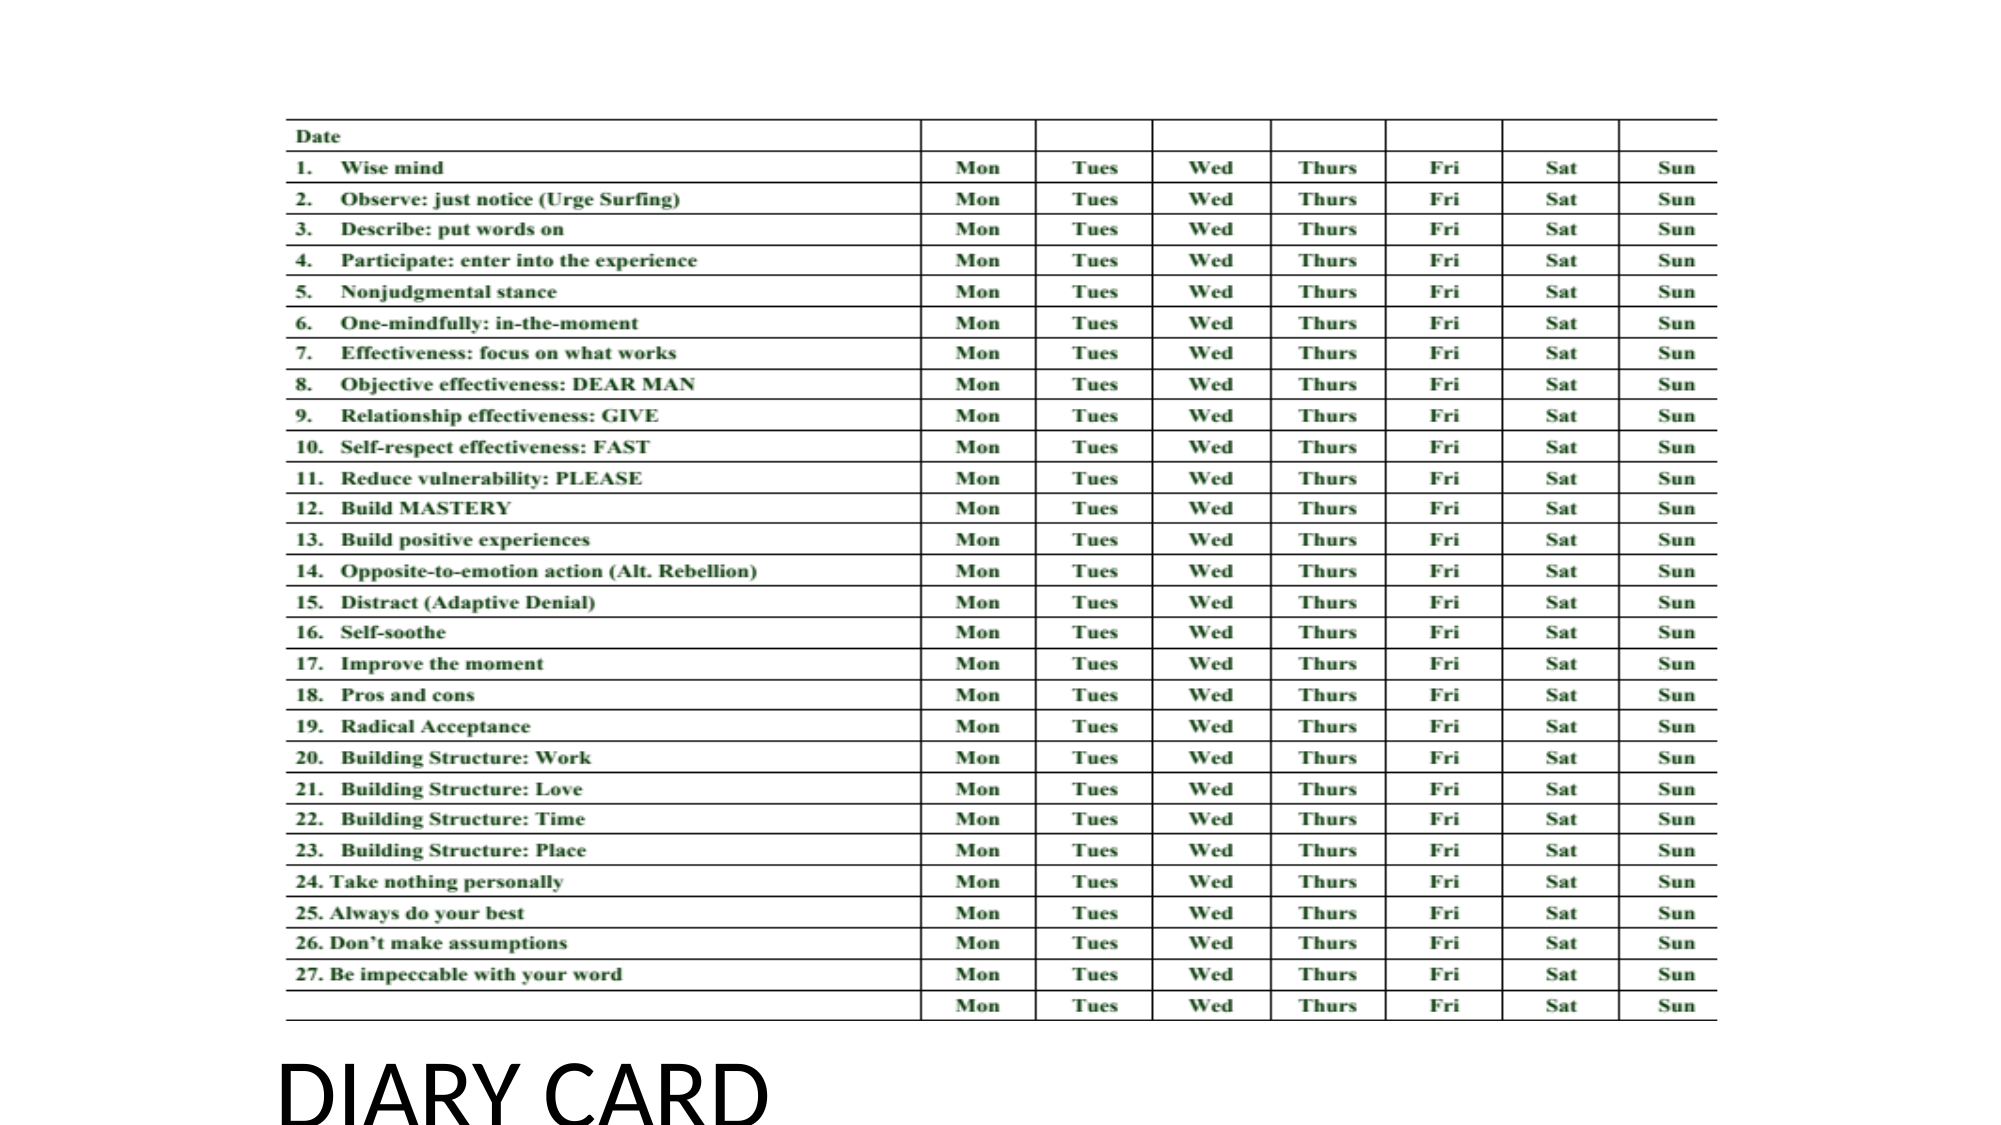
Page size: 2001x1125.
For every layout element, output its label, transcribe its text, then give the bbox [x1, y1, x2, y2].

text_box DIARY CARD [260, 1020, 1139, 1125]
picture [279, 102, 1718, 1021]
